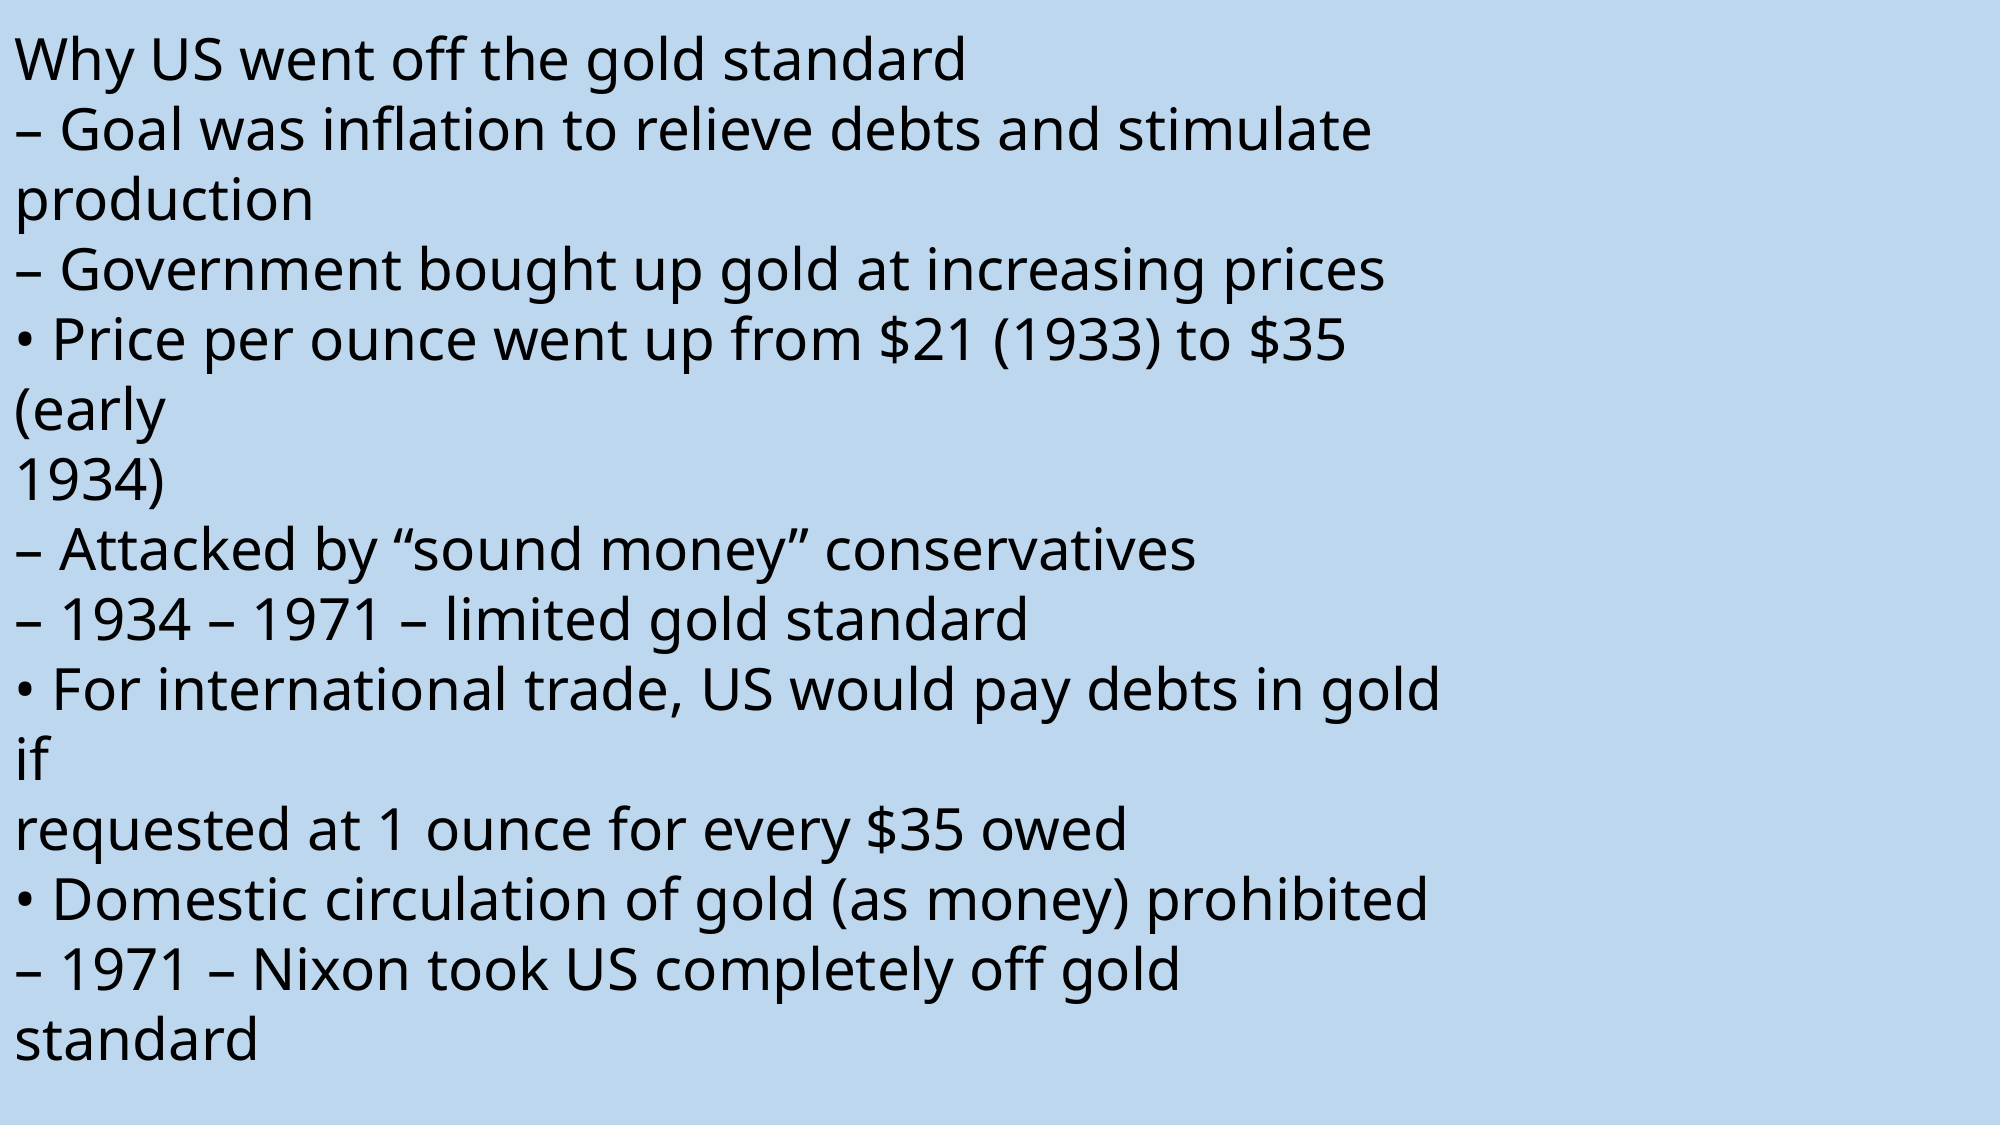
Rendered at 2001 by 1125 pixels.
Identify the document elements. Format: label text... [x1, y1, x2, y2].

text_box Why US went off the gold standard – Goal was inflation to relieve debts and stimulate production – Government bought up gold at increasing prices • Price per ounce went up from $21 (1933) to $35 (early 1934) – Attacked by “sound money” conservatives – 1934 – 1971 – limited gold standard • For international trade, US would pay debts in gold if requested at 1 ounce for every $35 owed • Domestic circulation of gold (as money) prohibited – 1971 – Nixon took US completely off gold standard [0, 14, 1500, 1080]
